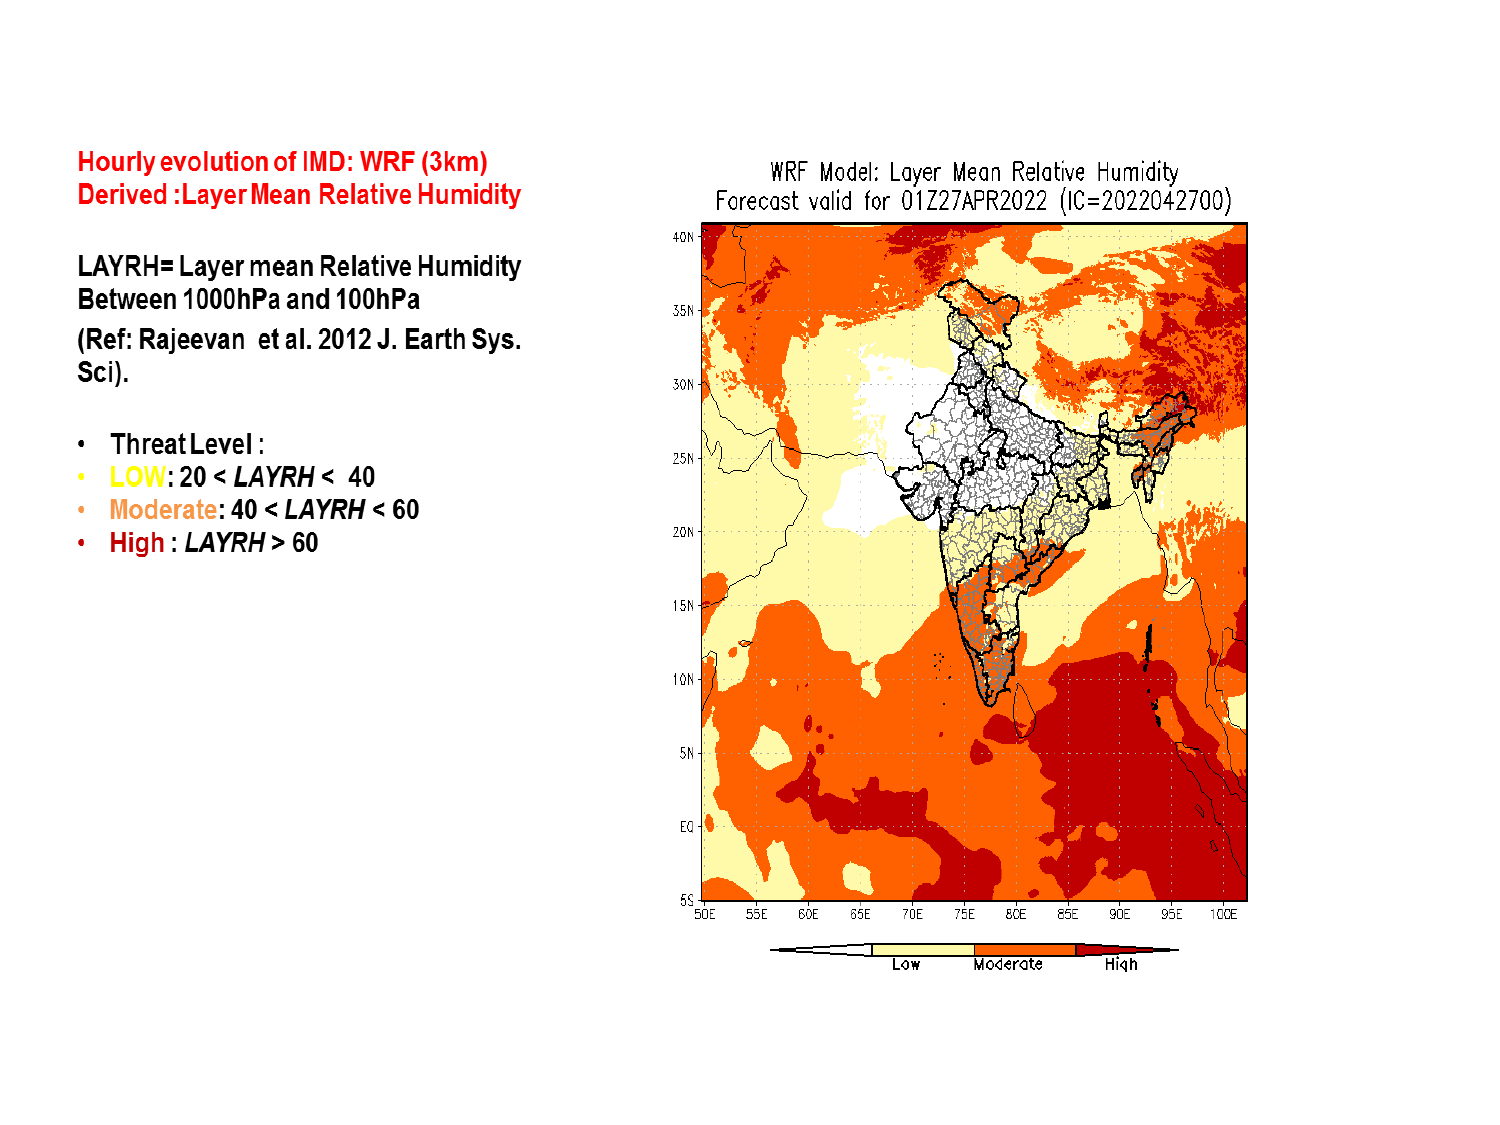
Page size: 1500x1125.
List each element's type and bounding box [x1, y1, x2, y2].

picture [74, 149, 1426, 976]
